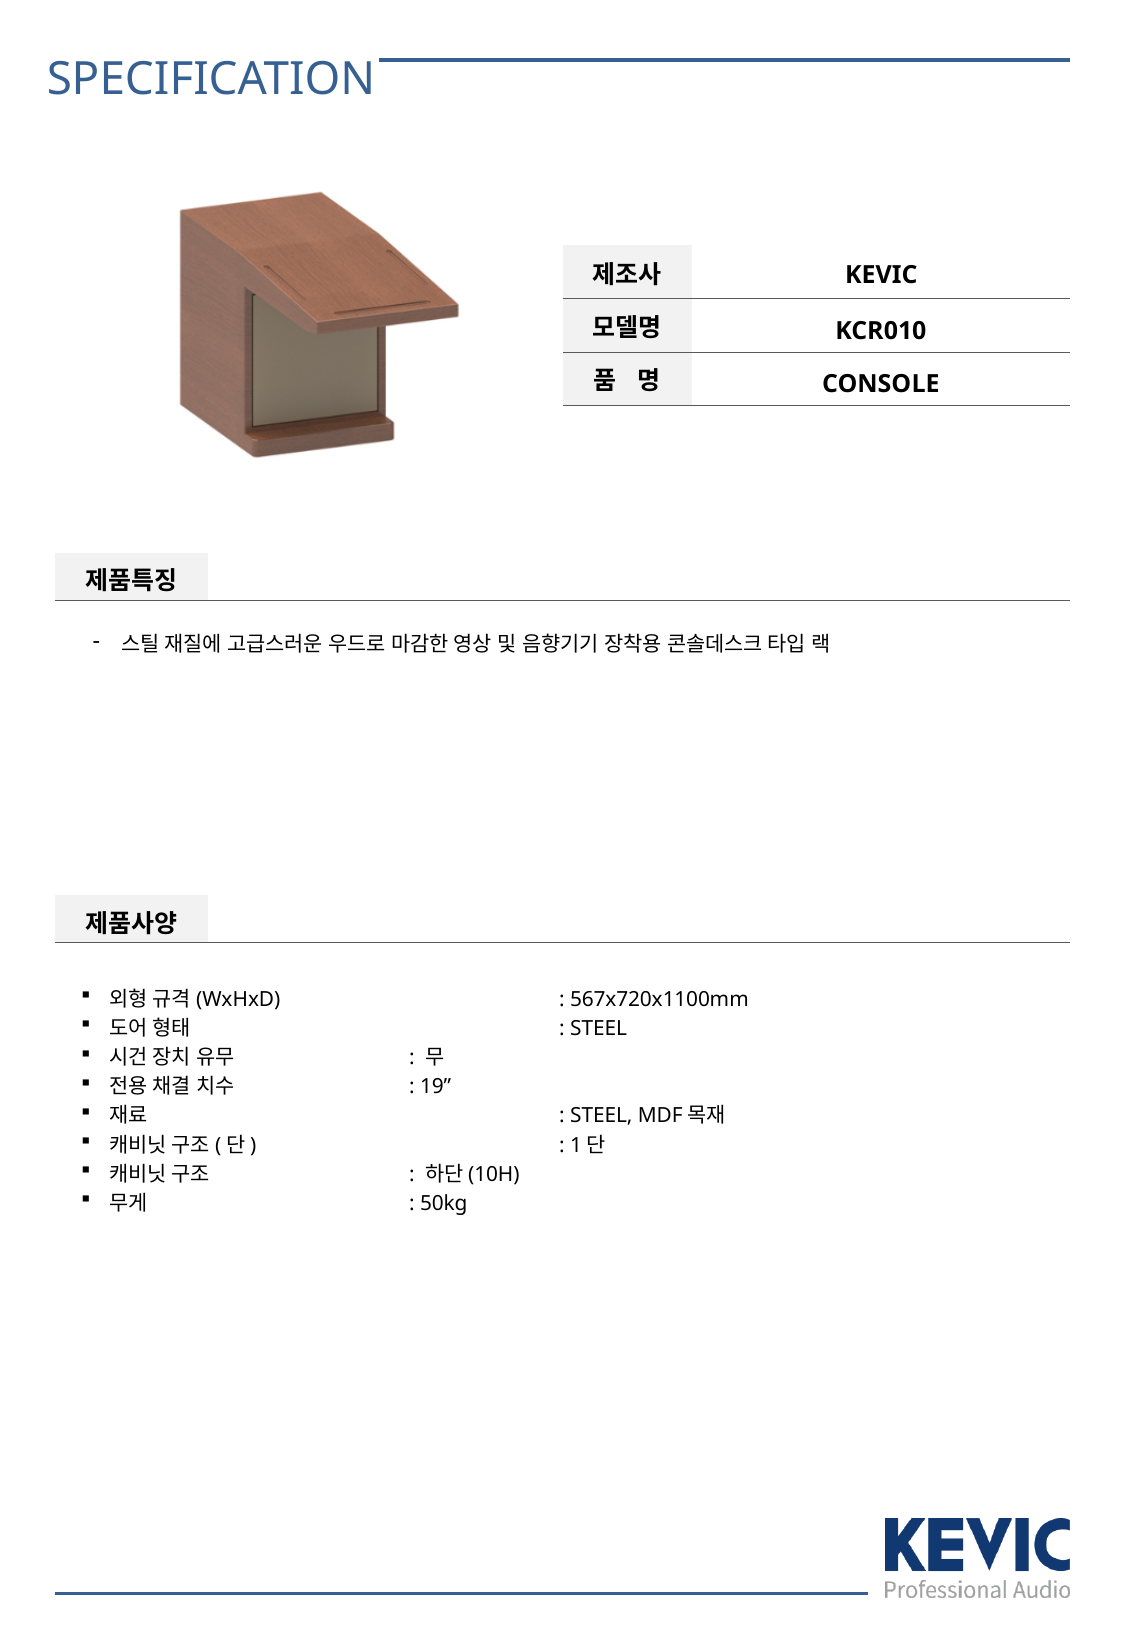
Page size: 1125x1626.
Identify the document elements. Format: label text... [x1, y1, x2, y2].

list KCR010 [692, 298, 1070, 352]
list 외형 규격(WxHxD) : 567x720x1100mm 도어 형태 : STEEL 시건 장치 유무 : 무 전용 채결 치수 : 19” 재료 : STEEL, MDF목재 캐비닛 구조(단) : 1단 캐비닛 구조 : 하단(10H) 무게 : 50kg [66, 977, 1035, 1593]
picture [885, 1518, 1070, 1598]
picture [162, 170, 462, 467]
list 스틸 재질에 고급스러운 우드로 마감한 영상 및 음향기기 장착용 콘솔데스크 타입 랙 [78, 623, 1047, 872]
list CONSOLE [692, 352, 1070, 405]
